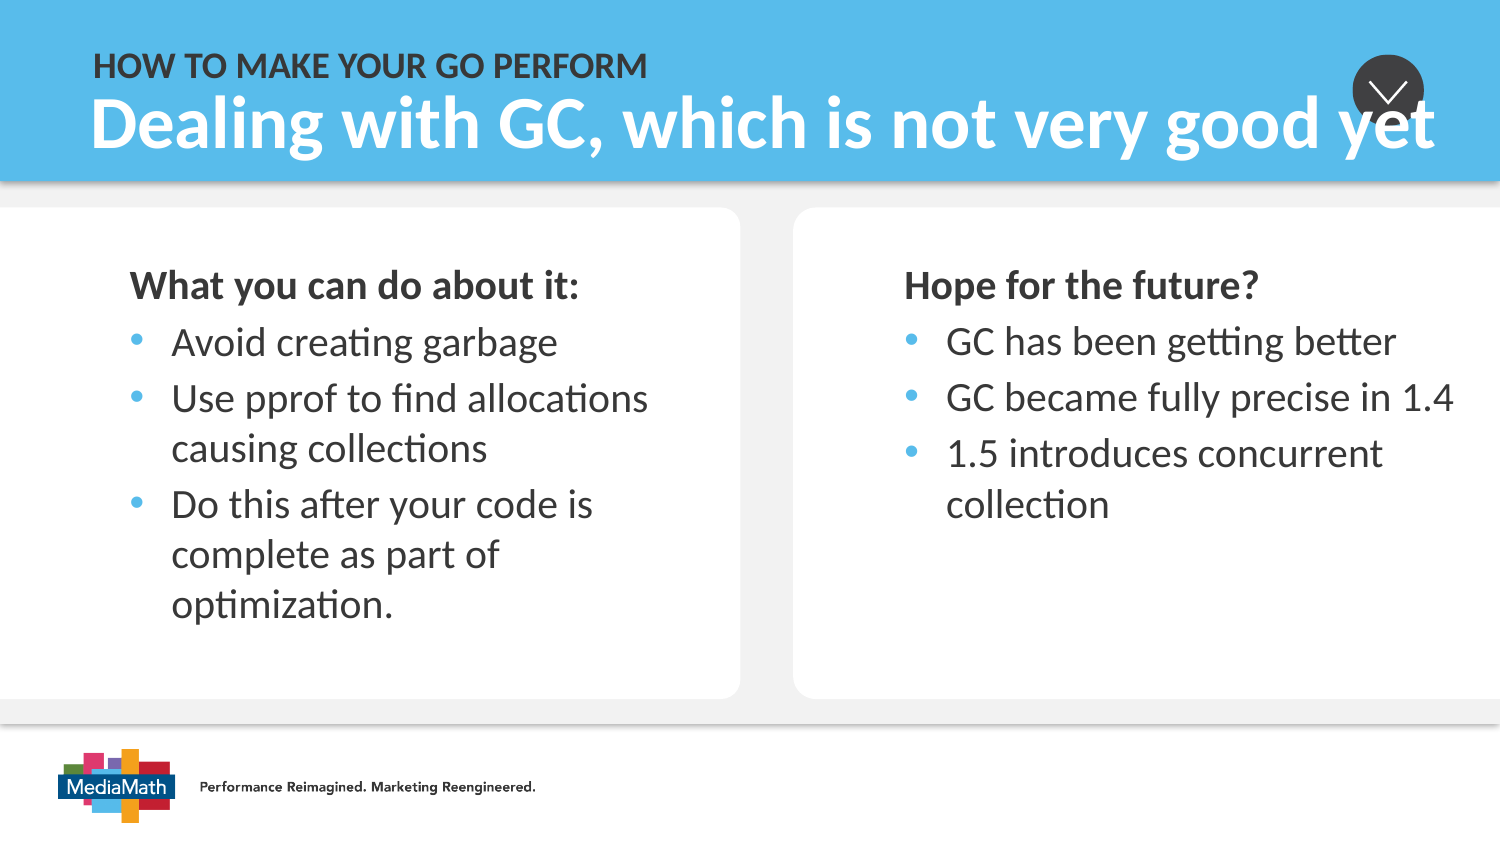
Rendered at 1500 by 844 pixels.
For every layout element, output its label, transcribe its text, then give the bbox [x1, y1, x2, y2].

text_box Hope for the future? GC has been getting better GC became fully precise in 1.4 1.5 introduces concurrent collection [886, 249, 1487, 595]
list How to make your go perform [75, 33, 1425, 72]
picture [58, 749, 535, 823]
text_box [791, 205, 1500, 702]
text_box What you can do about it: Avoid creating garbage Use pprof to find allocations causing collections Do this after your code is complete as part of optimization. [111, 250, 712, 595]
text_box [0, 205, 743, 702]
title Dealing with GC, which is not very good yet [75, 72, 1487, 149]
